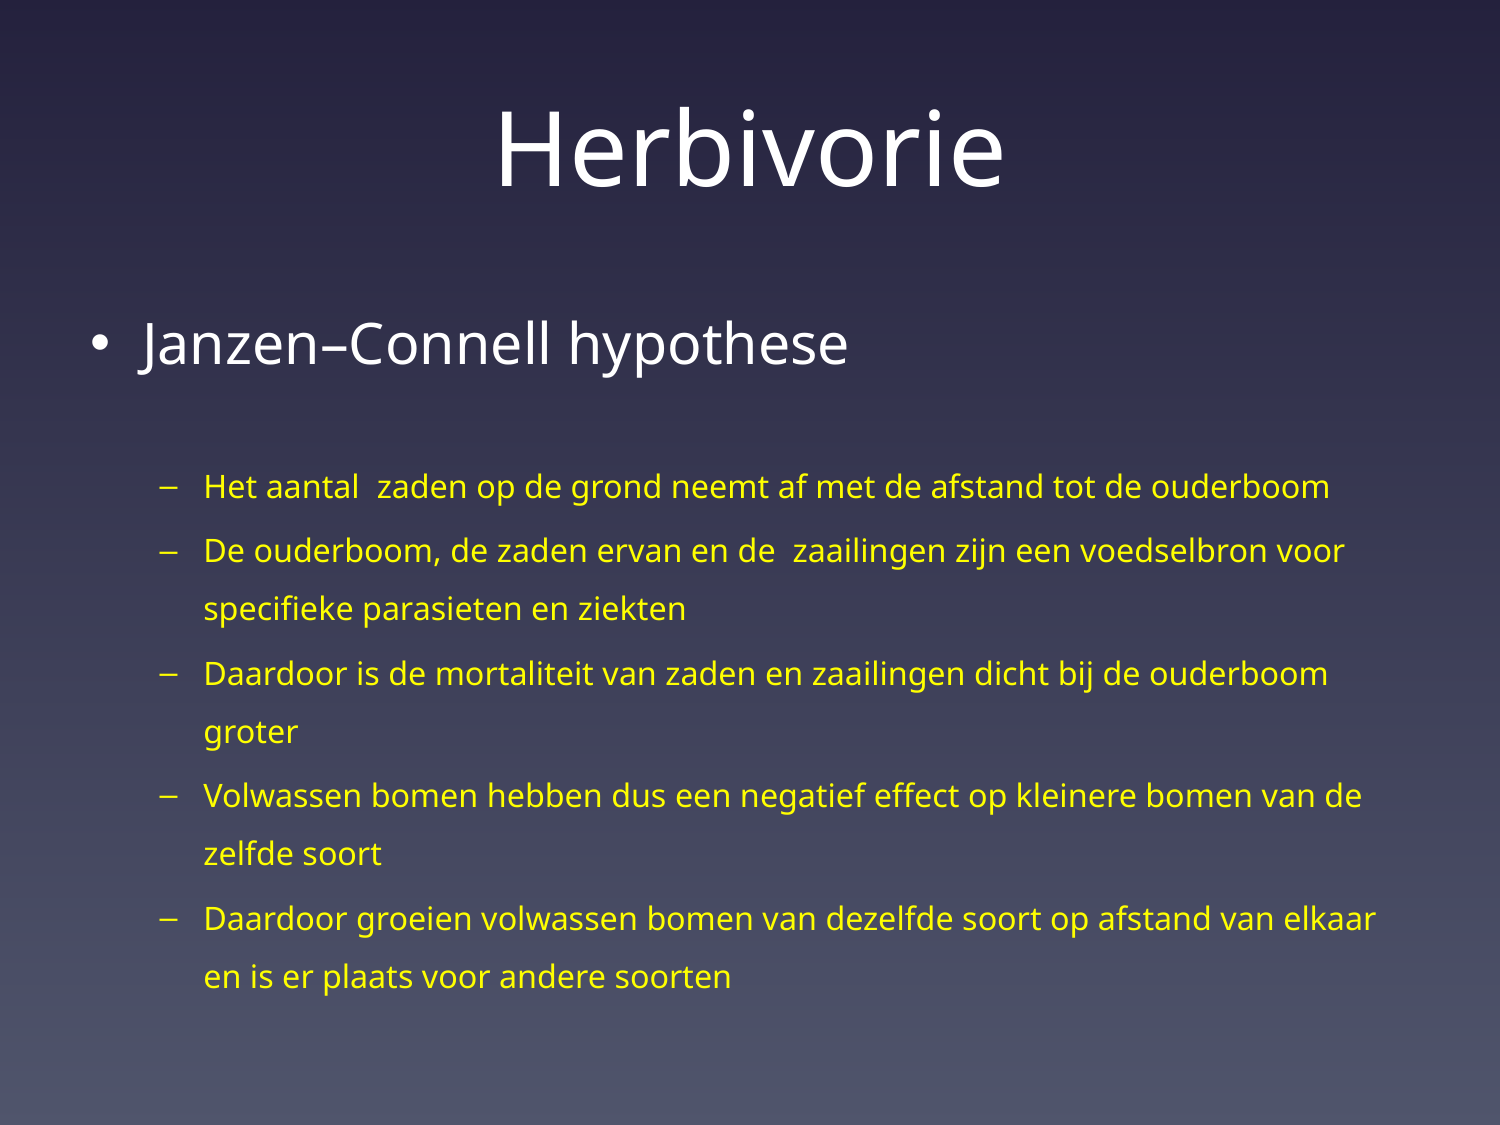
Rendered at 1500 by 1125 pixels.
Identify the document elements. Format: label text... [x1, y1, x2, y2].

list Janzen–Connell hypothese Het aantal zaden op de grond neemt af met de afstand tot de ouderboom De ouderboom, de zaden ervan en de zaailingen zijn een voedselbron voor specifieke parasieten en ziekten Daardoor is de mortaliteit van zaden en zaailingen dicht bij de ouderboom groter Volwassen bomen hebben dus een negatief effect op kleinere bomen van de zelfde soort Daardoor groeien volwassen bomen van dezelfde soort op afstand van elkaar en is er plaats voor andere soorten [75, 262, 1425, 1005]
title Herbivorie [75, 75, 1425, 262]
